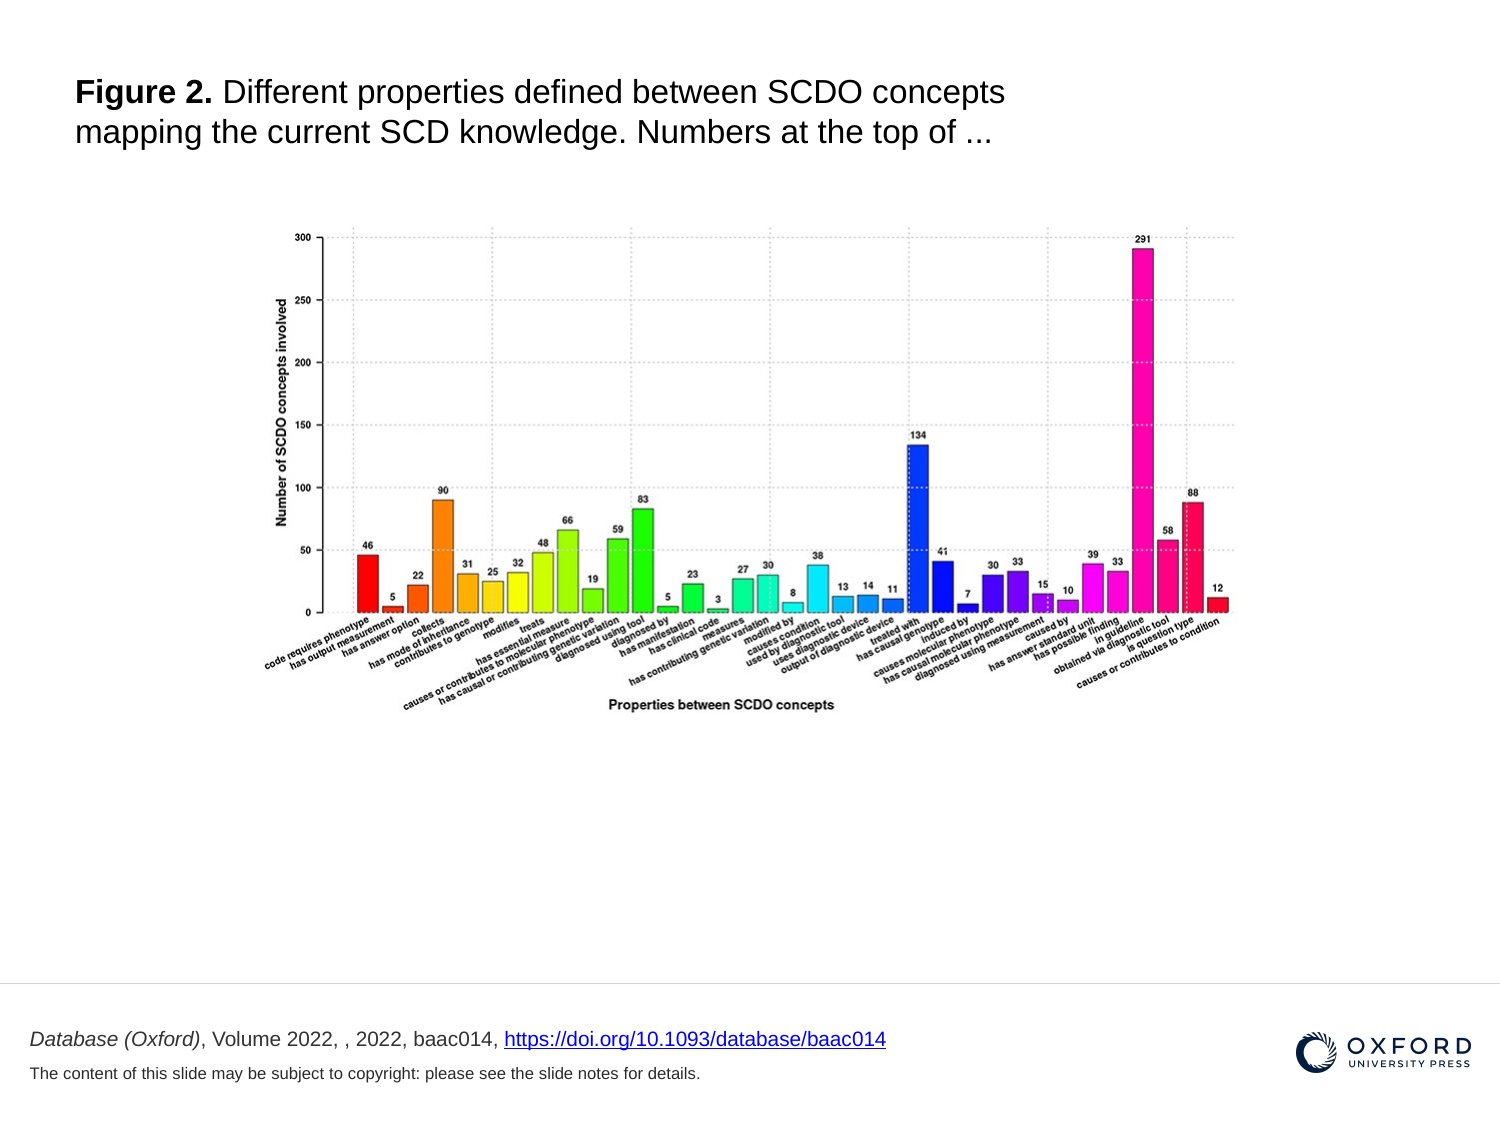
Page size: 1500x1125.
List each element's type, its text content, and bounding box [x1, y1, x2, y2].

footer Database (Oxford), Volume 2022, , 2022, baac014, https://doi.org/10.1093/database/baac014 The content of this slide may be subject to copyright: please see the slide notes for details. [0, 983, 1260, 1125]
picture [262, 224, 1238, 716]
picture [1296, 1032, 1471, 1073]
title Figure 2. Different properties defined between SCDO concepts mapping the current SCD knowledge. Numbers at the top of ... [75, 69, 1078, 171]
